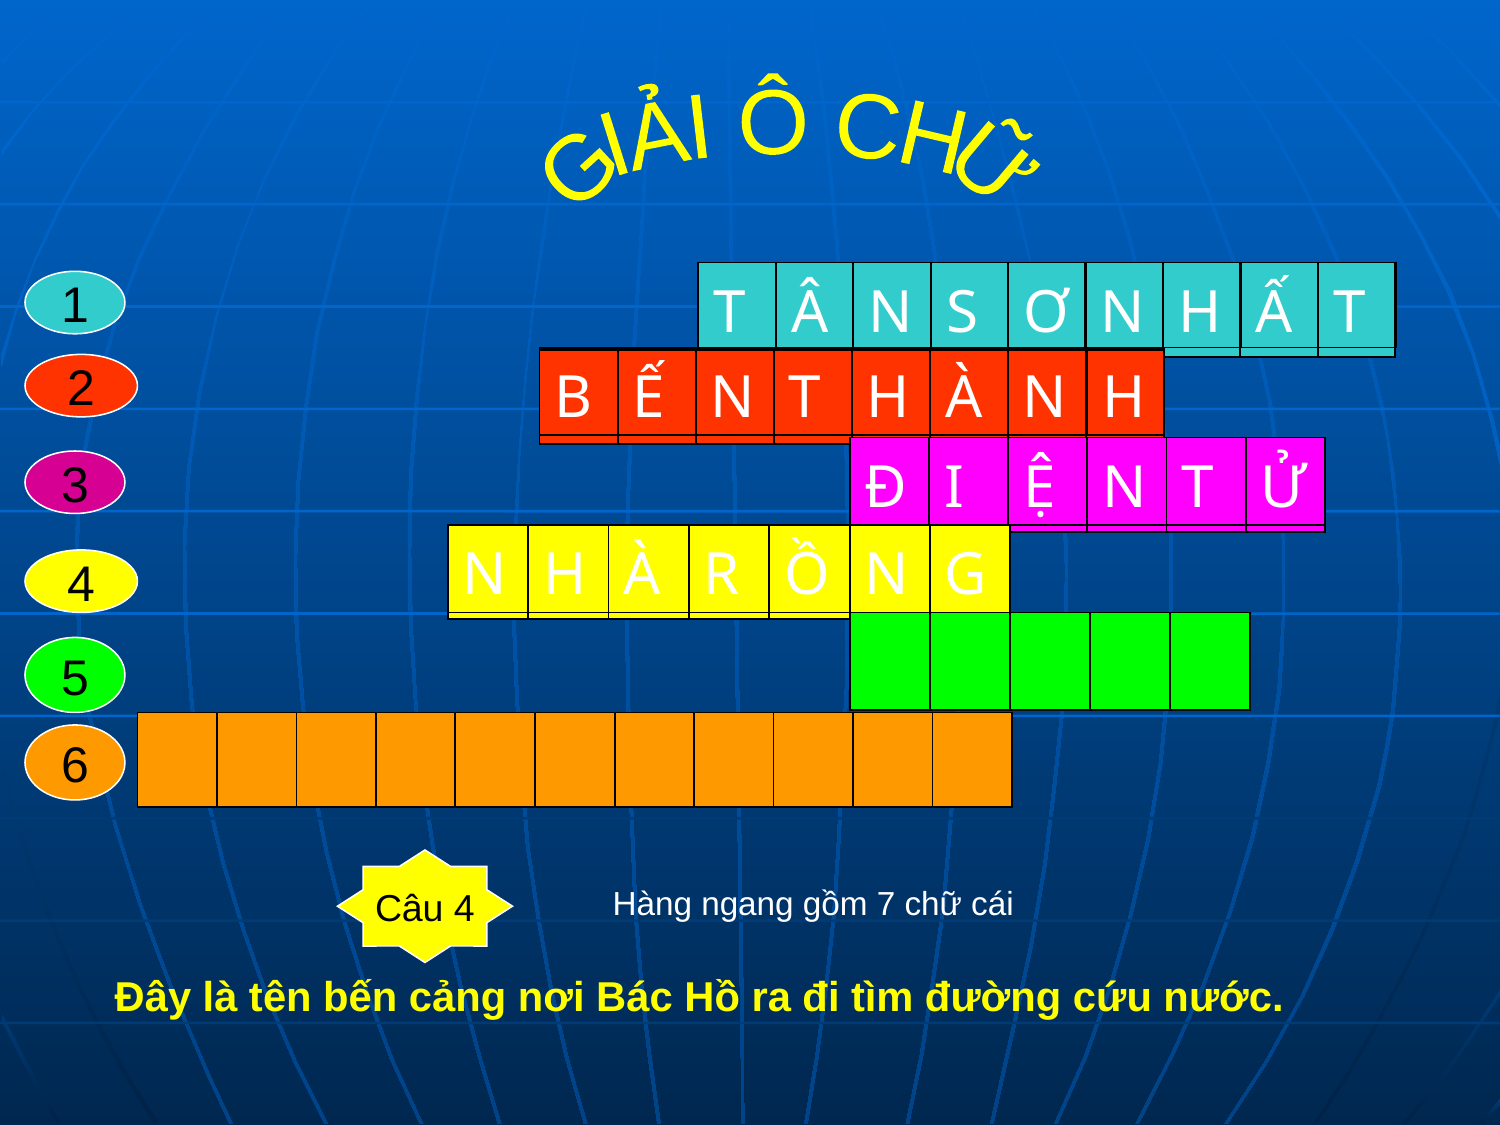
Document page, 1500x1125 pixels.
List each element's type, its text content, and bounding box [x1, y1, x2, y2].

table_header [774, 713, 852, 806]
table_header [297, 713, 375, 806]
table_header [609, 613, 688, 618]
table_header Ế [619, 349, 695, 434]
table_header [1091, 613, 1169, 709]
table_header [619, 436, 695, 443]
table_header [854, 713, 932, 806]
table_header [1011, 613, 1089, 709]
table_header Ệ [1009, 438, 1086, 524]
table_header [931, 613, 1009, 709]
table_header I [930, 438, 1007, 524]
table_header [1319, 348, 1394, 356]
table_header T [1167, 438, 1245, 524]
table_header H [1164, 263, 1240, 347]
table_header [933, 713, 1011, 806]
table_header H [853, 349, 929, 434]
table_header [1247, 526, 1324, 531]
table_header [1011, 526, 1086, 531]
text_box 3 [24, 451, 125, 514]
table_header N [1088, 438, 1166, 524]
table_header Ấ [1242, 263, 1317, 347]
table_header N [1087, 263, 1163, 347]
table_header [616, 713, 693, 806]
table_header N [1009, 349, 1086, 434]
table_header [851, 613, 929, 709]
table_header Ơ [1009, 263, 1085, 347]
table_header Â [777, 263, 852, 347]
table_header [775, 436, 850, 443]
table_header N [449, 526, 527, 612]
table_header [218, 713, 296, 806]
table_header [1171, 613, 1249, 709]
text_box 4 [24, 549, 138, 613]
table_header H [529, 526, 608, 612]
table_header S [932, 263, 1007, 347]
table_header [540, 436, 617, 443]
table_header Ồ [770, 526, 849, 612]
table_header [695, 713, 773, 806]
table_header [1088, 526, 1166, 531]
table_header B [540, 349, 617, 434]
table_header N [851, 526, 929, 612]
table_header G [931, 526, 1009, 612]
table_header [377, 713, 454, 806]
text_box Hàng ngang gồm 7 chữ cái [512, 874, 1115, 930]
table_header [456, 713, 534, 806]
table_header [1167, 526, 1245, 531]
table_header [697, 436, 773, 443]
table_header [536, 713, 614, 806]
table_header Ử [1247, 438, 1324, 524]
table_header H [1088, 349, 1163, 434]
table_header [449, 613, 527, 618]
text_box 2 [24, 354, 138, 417]
table_header T [775, 349, 851, 434]
text_box 5 [24, 637, 125, 713]
table_header R [690, 526, 768, 612]
table_header [770, 613, 849, 618]
text_box 1 [24, 271, 125, 334]
text_box 6 [24, 724, 125, 800]
table_header À [609, 526, 688, 612]
table_header T [1319, 263, 1395, 347]
table_header À [931, 349, 1007, 434]
table_header Đ [851, 438, 928, 524]
text_box [112, 437, 225, 514]
table_header [138, 713, 216, 806]
table_header T [699, 263, 775, 347]
table_header [1165, 348, 1239, 356]
table_header N [854, 263, 930, 347]
text_box Đây là tên bến cảng nơi Bác Hồ ra đi tìm đường cứu nước. [99, 962, 1450, 1028]
table_header [690, 613, 768, 618]
table_header [529, 613, 608, 618]
text_box Câu 4 [337, 849, 512, 962]
table_header [1241, 348, 1317, 356]
table_header N [697, 349, 773, 434]
